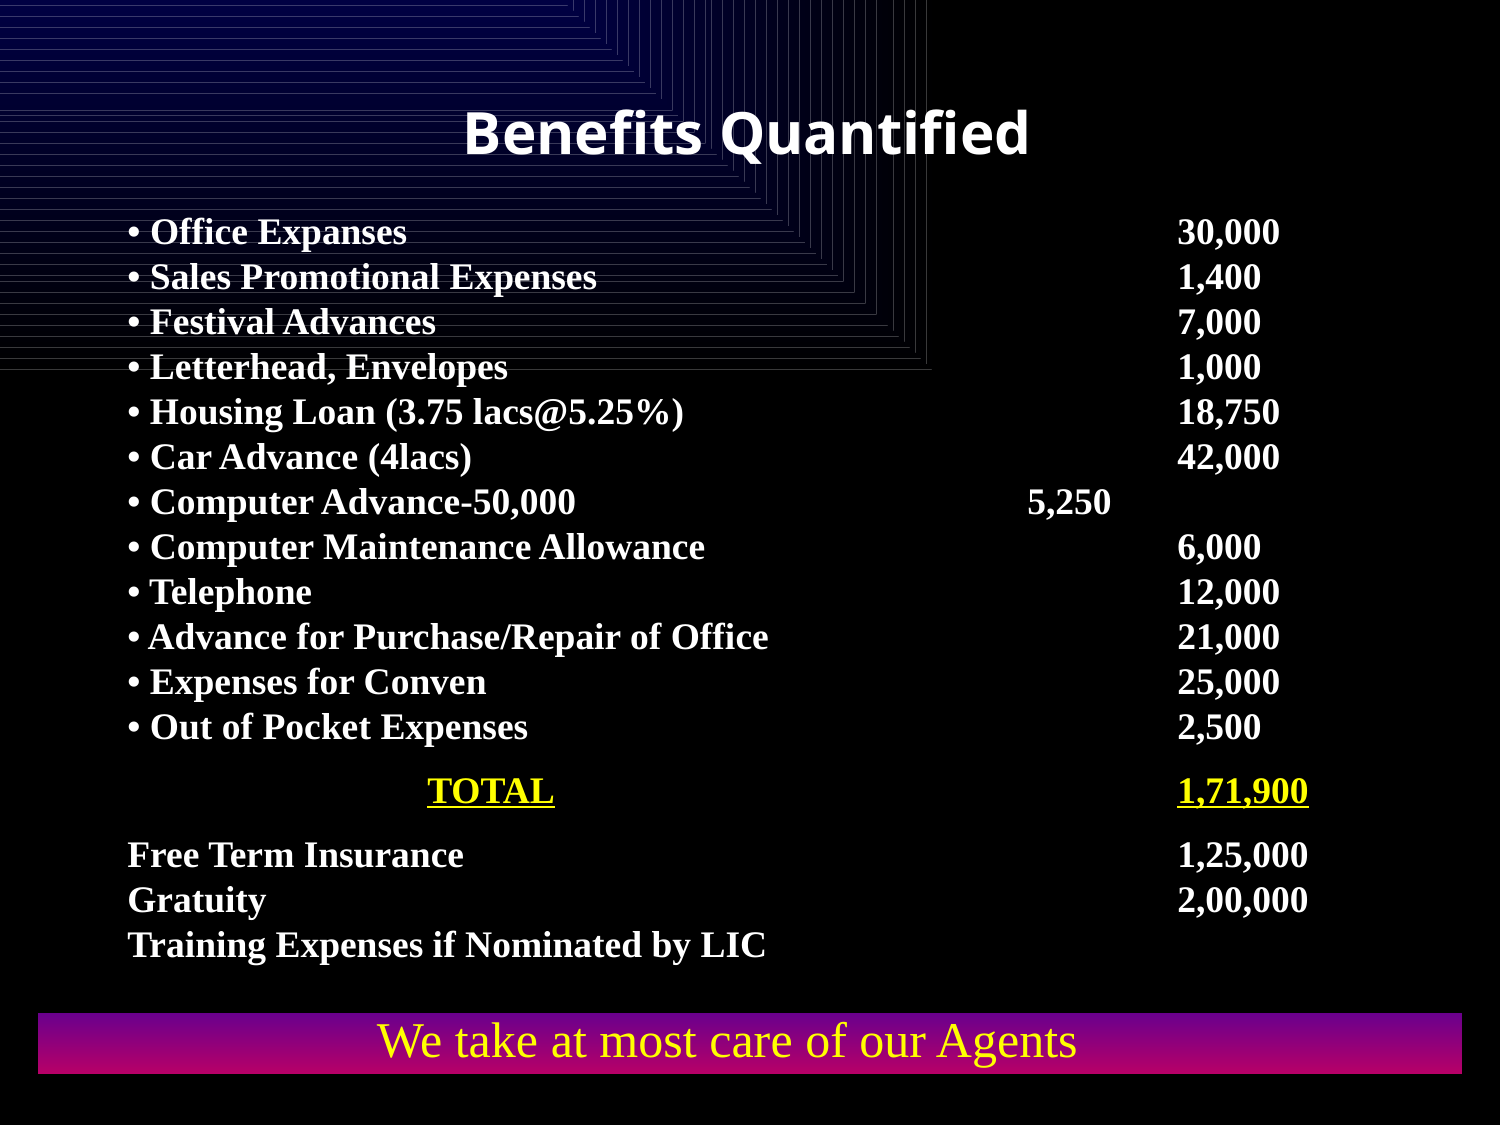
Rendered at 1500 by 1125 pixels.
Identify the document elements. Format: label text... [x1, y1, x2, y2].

text_box We take at most care of our Agents [362, 999, 1094, 1075]
text_box Benefits Quantified [448, 88, 1047, 174]
text_box [1094, 1012, 1463, 1075]
text_box [37, 1012, 362, 1075]
text_box • Office Expanses 30,000 • Sales Promotional Expenses 1,400 • Festival Advances 7,000 • Letterhead, Envelopes 1,000 • Housing Loan (3.75 lacs@5.25%) 18,750 • Car Advance (4lacs) 42,000 • Computer Advance-50,000 5,250 • Computer Maintenance Allowance 6,000 • Telephone 12,000 • Advance for Purchase/Repair of Office 21,000 • Expenses for Conven 25,000 • Out of Pocket Expenses 2,500 TOTAL 1,71,900 Free Term Insurance 1,25,000 Gratuity 2,00,000 Training Expenses if Nominated by LIC [112, 199, 1413, 973]
